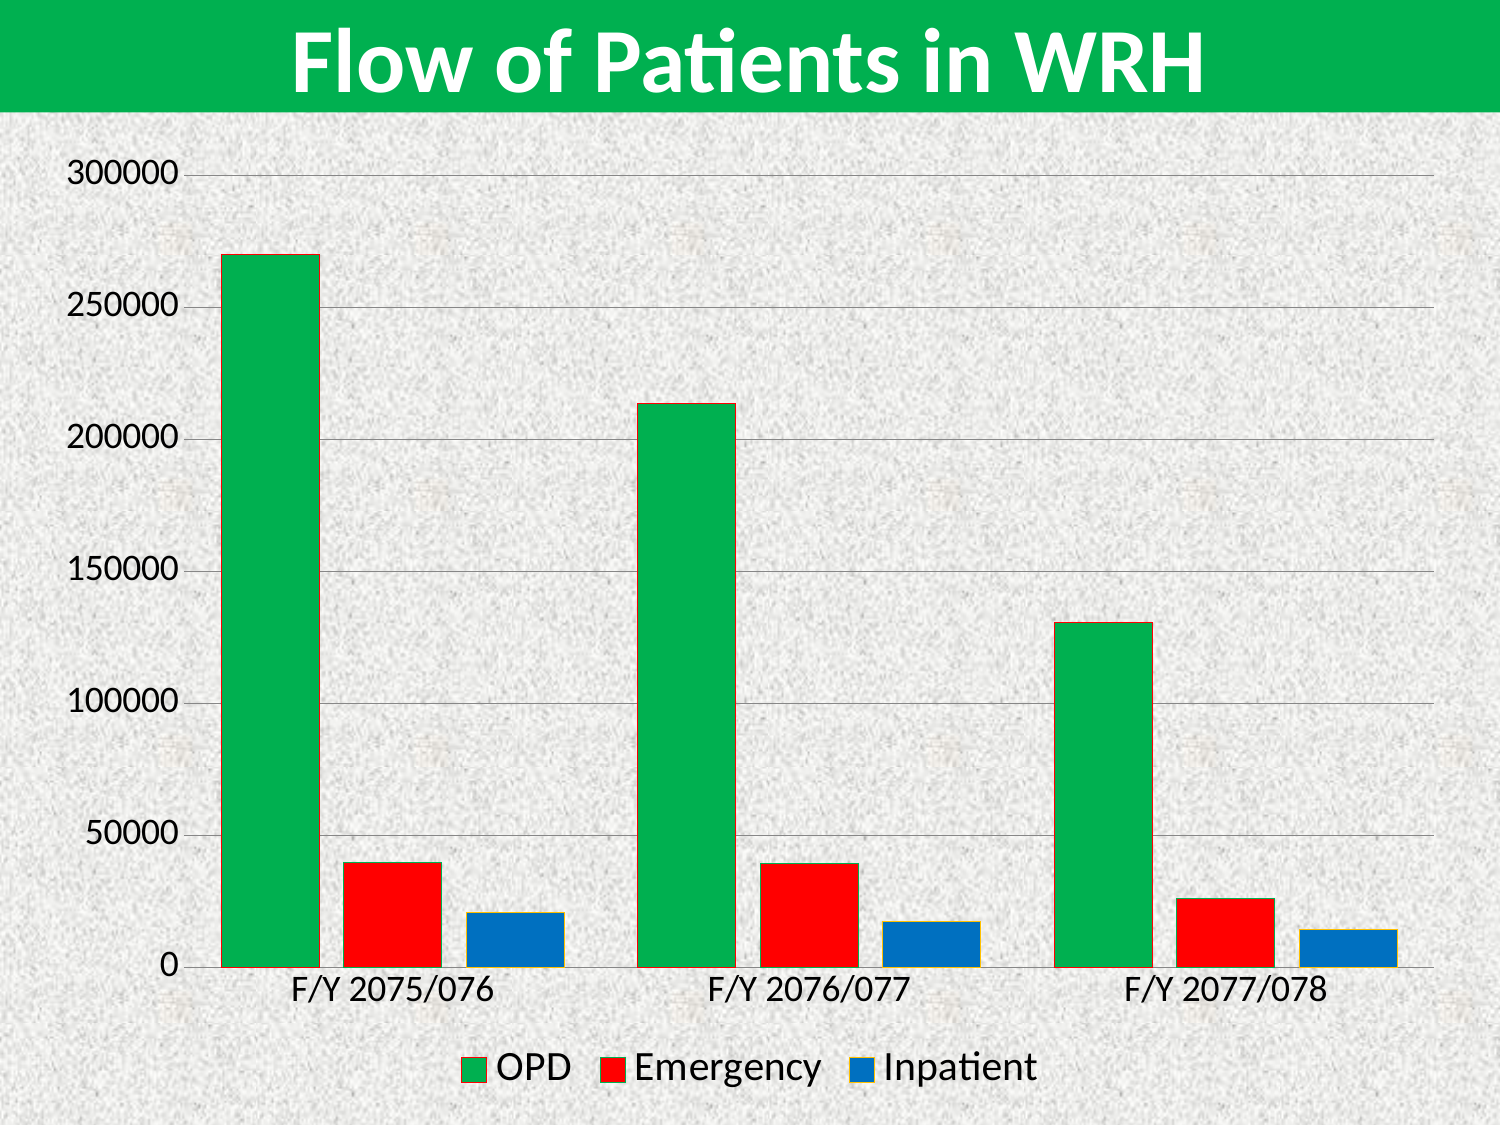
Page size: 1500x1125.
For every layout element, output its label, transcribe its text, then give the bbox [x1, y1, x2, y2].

title Flow of Patients in WRH [0, 0, 1500, 113]
picture [0, 113, 1500, 1125]
chart [37, 137, 1463, 1101]
